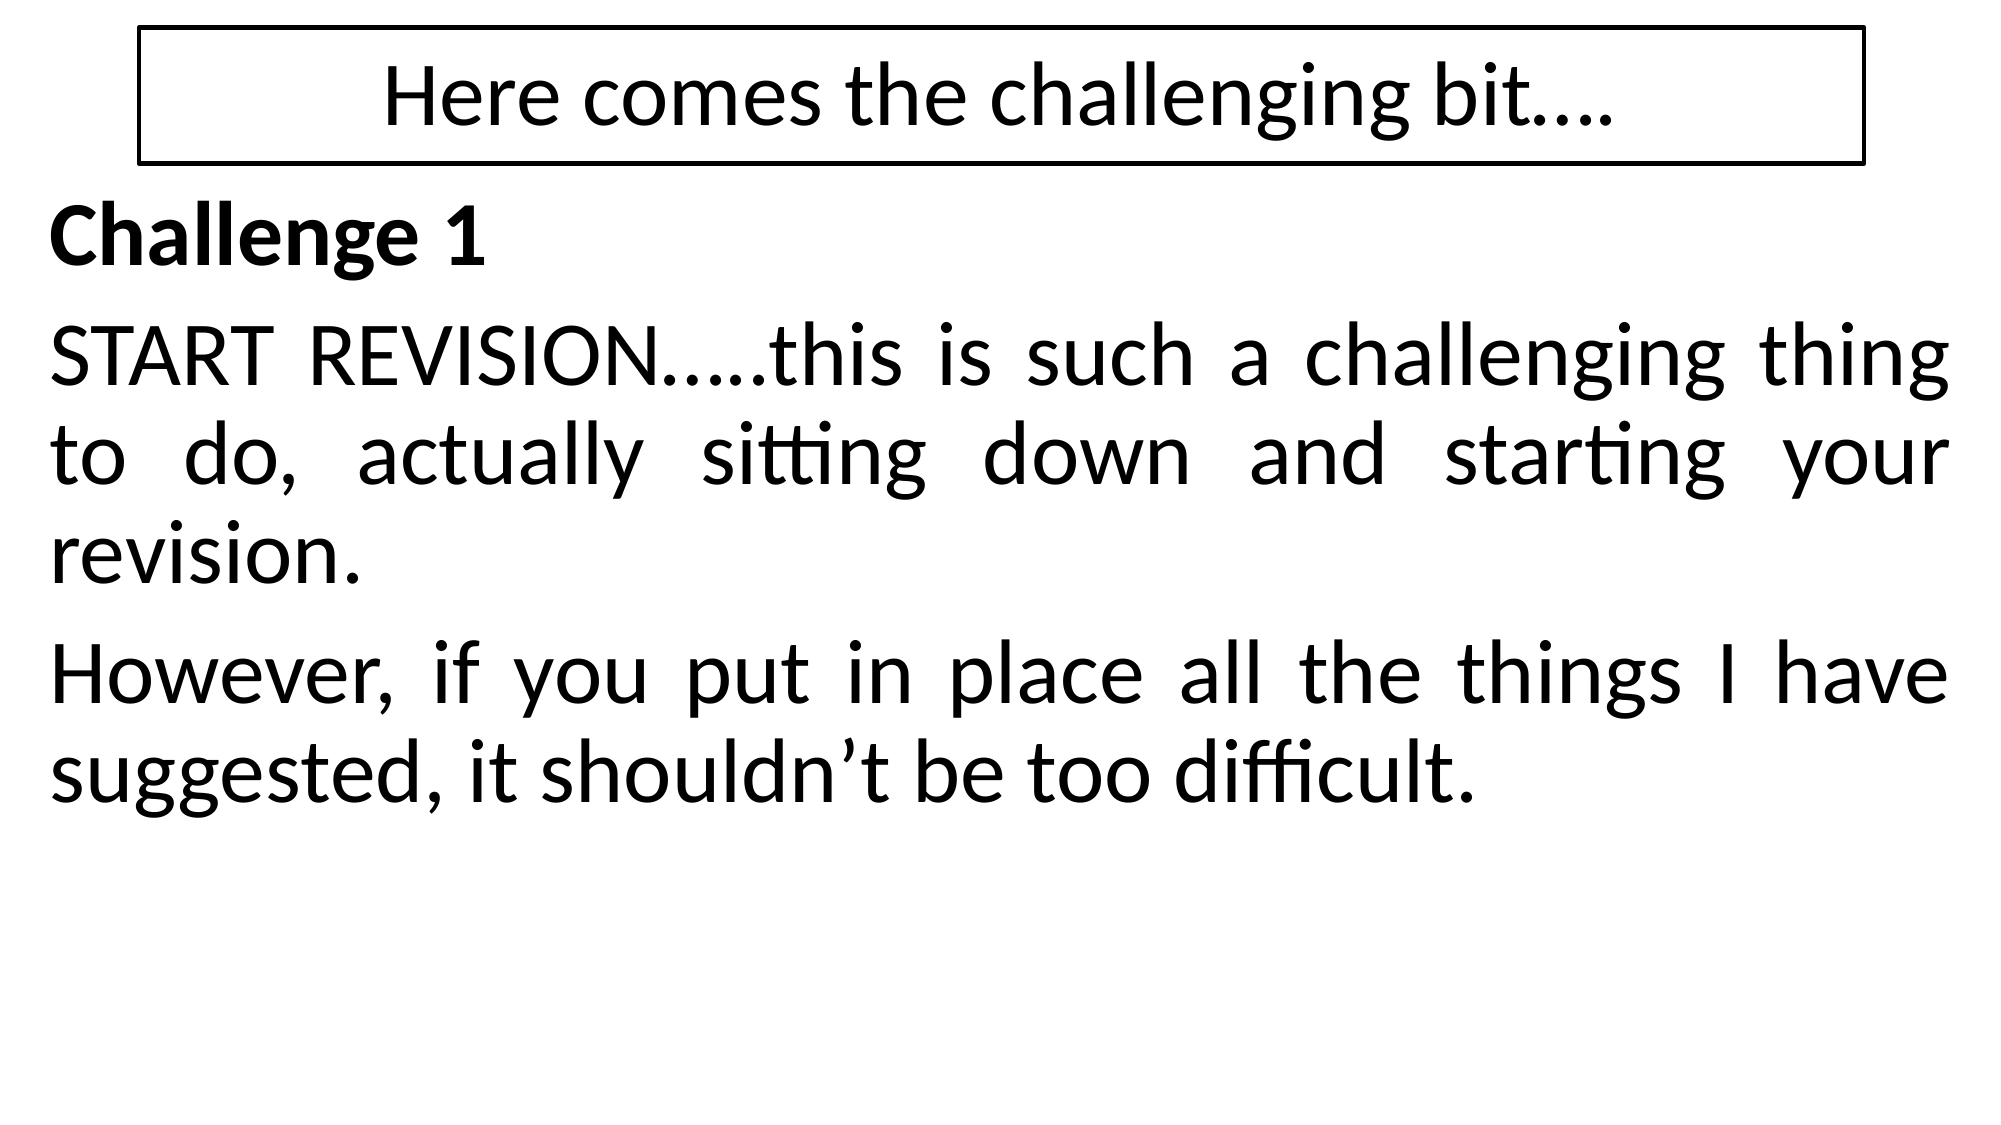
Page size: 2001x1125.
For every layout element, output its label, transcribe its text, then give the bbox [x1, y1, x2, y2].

title Here comes the challenging bit…. [139, 27, 1865, 164]
list Challenge 1 START REVISION…..this is such a challenging thing to do, actually sitting down and starting your revision. However, if you put in place all the things I have suggested, it shouldn’t be too difficult. [34, 179, 1969, 1097]
